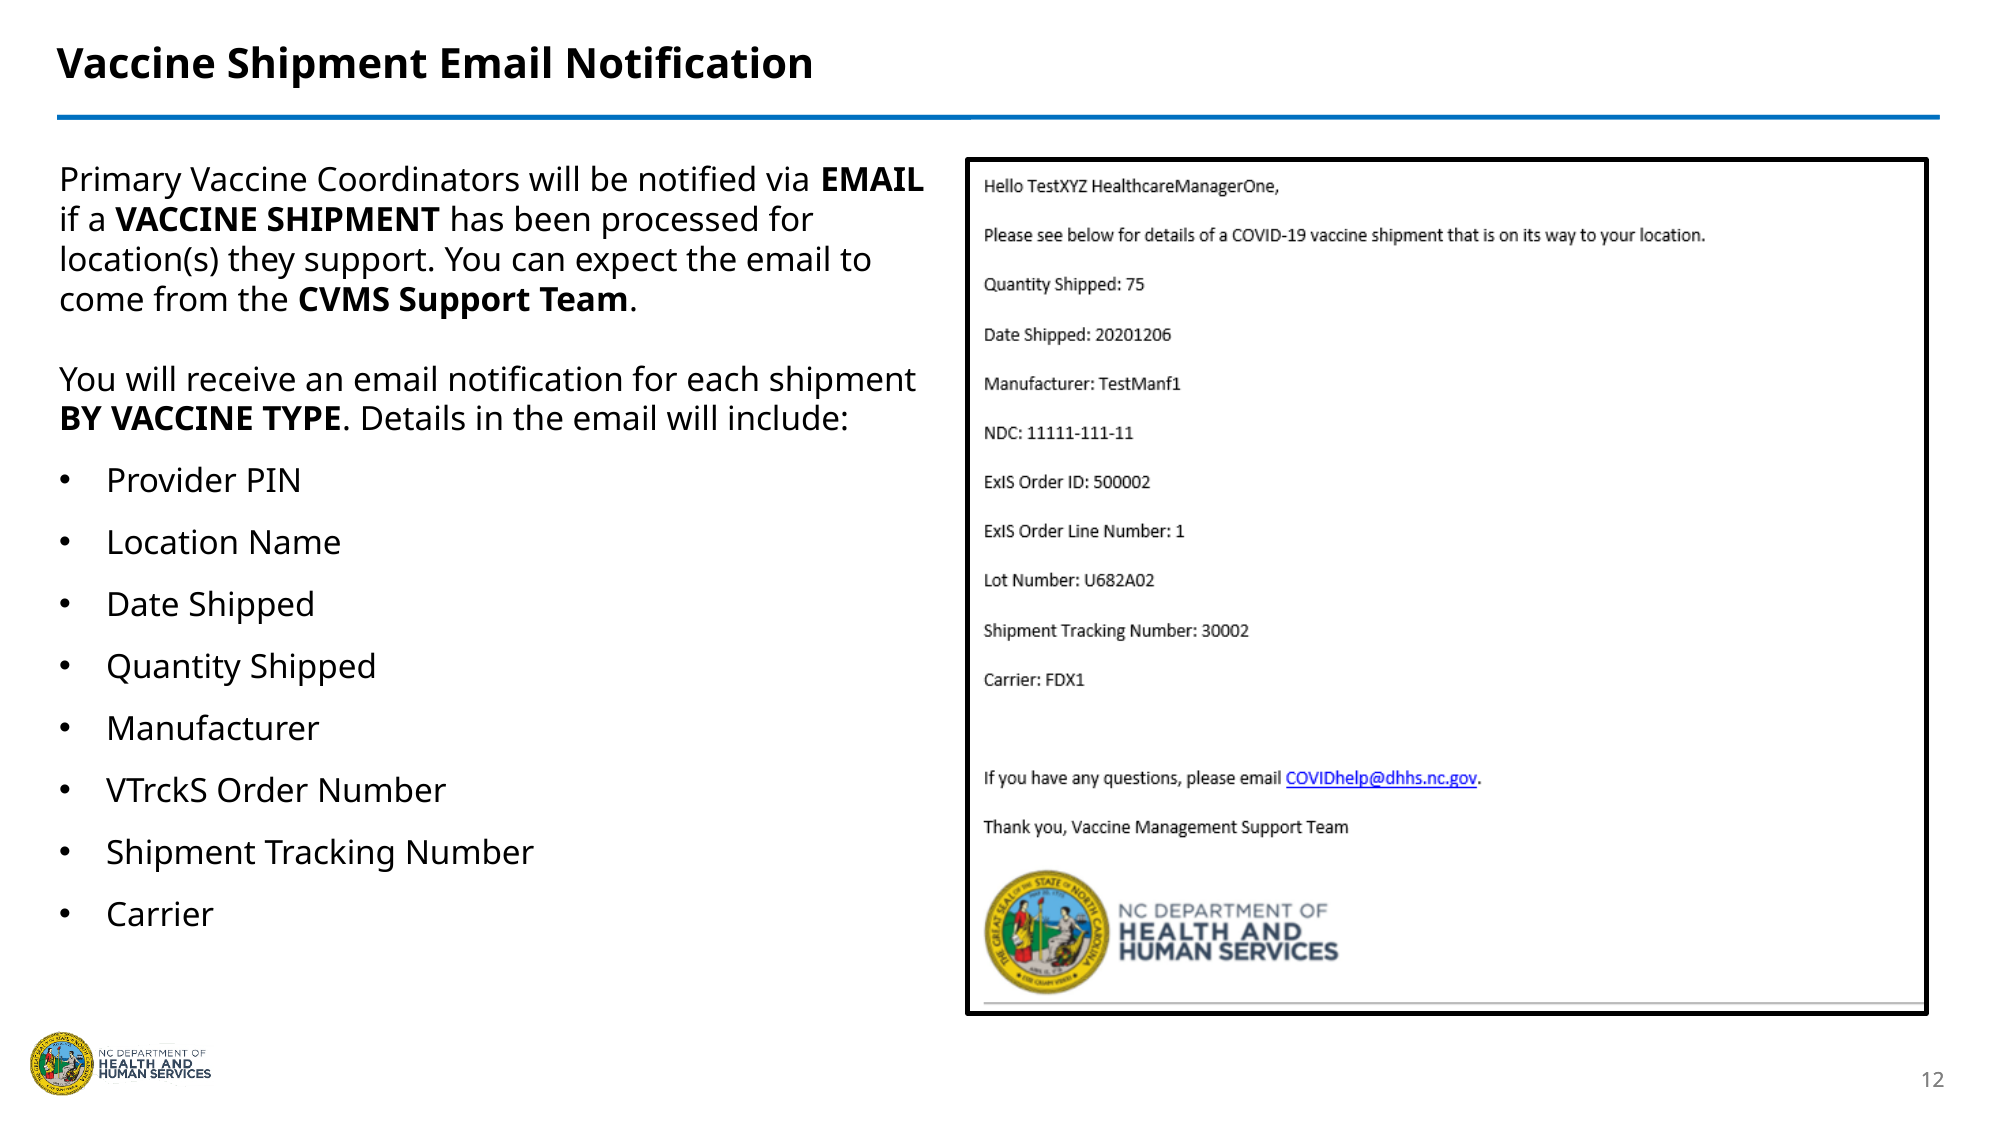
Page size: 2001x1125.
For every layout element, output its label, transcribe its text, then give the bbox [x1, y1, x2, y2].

picture [969, 161, 1924, 1012]
picture [28, 1022, 214, 1125]
text_box Primary Vaccine Coordinators will be notified via EMAIL if a VACCINE SHIPMENT has been processed for location(s) they support. You can expect the email to come from the CVMS Support Team. You will receive an email notification for each shipment BY VACCINE TYPE. Details in the email will include: Provider PIN Location Name Date Shipped Quantity Shipped Manufacturer VTrckS Order Number Shipment Tracking Number Carrier [57, 156, 942, 934]
text_box Vaccine Shipment Email Notification [41, 2, 1924, 121]
